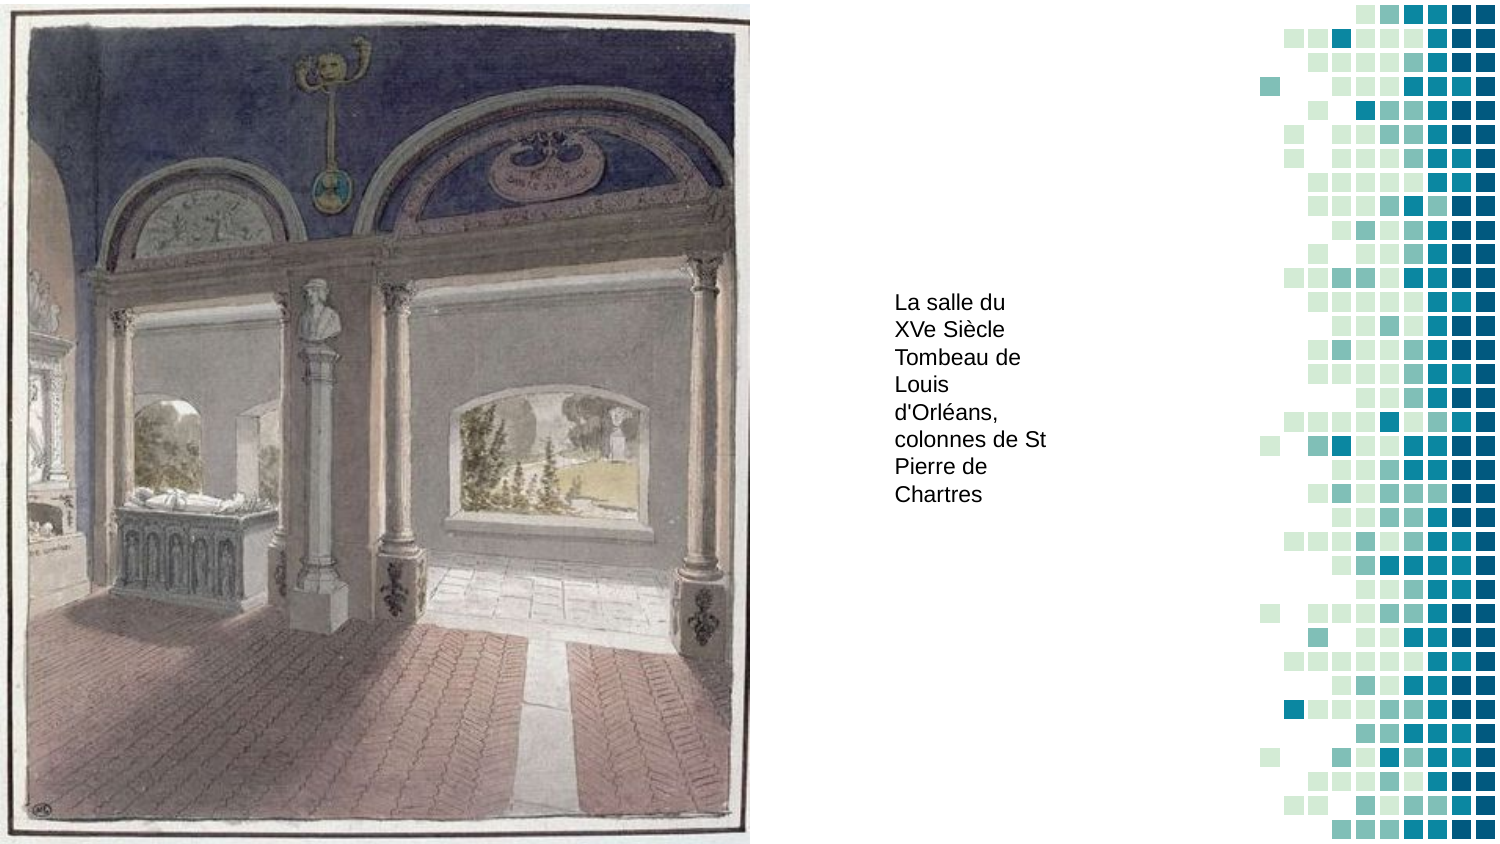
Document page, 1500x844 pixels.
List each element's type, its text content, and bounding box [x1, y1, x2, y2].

picture [0, 4, 751, 844]
text_box La salle du XVe Siècle Tombeau de Louis d'Orléans, colonnes de St Pierre de Chartres [879, 280, 1069, 515]
